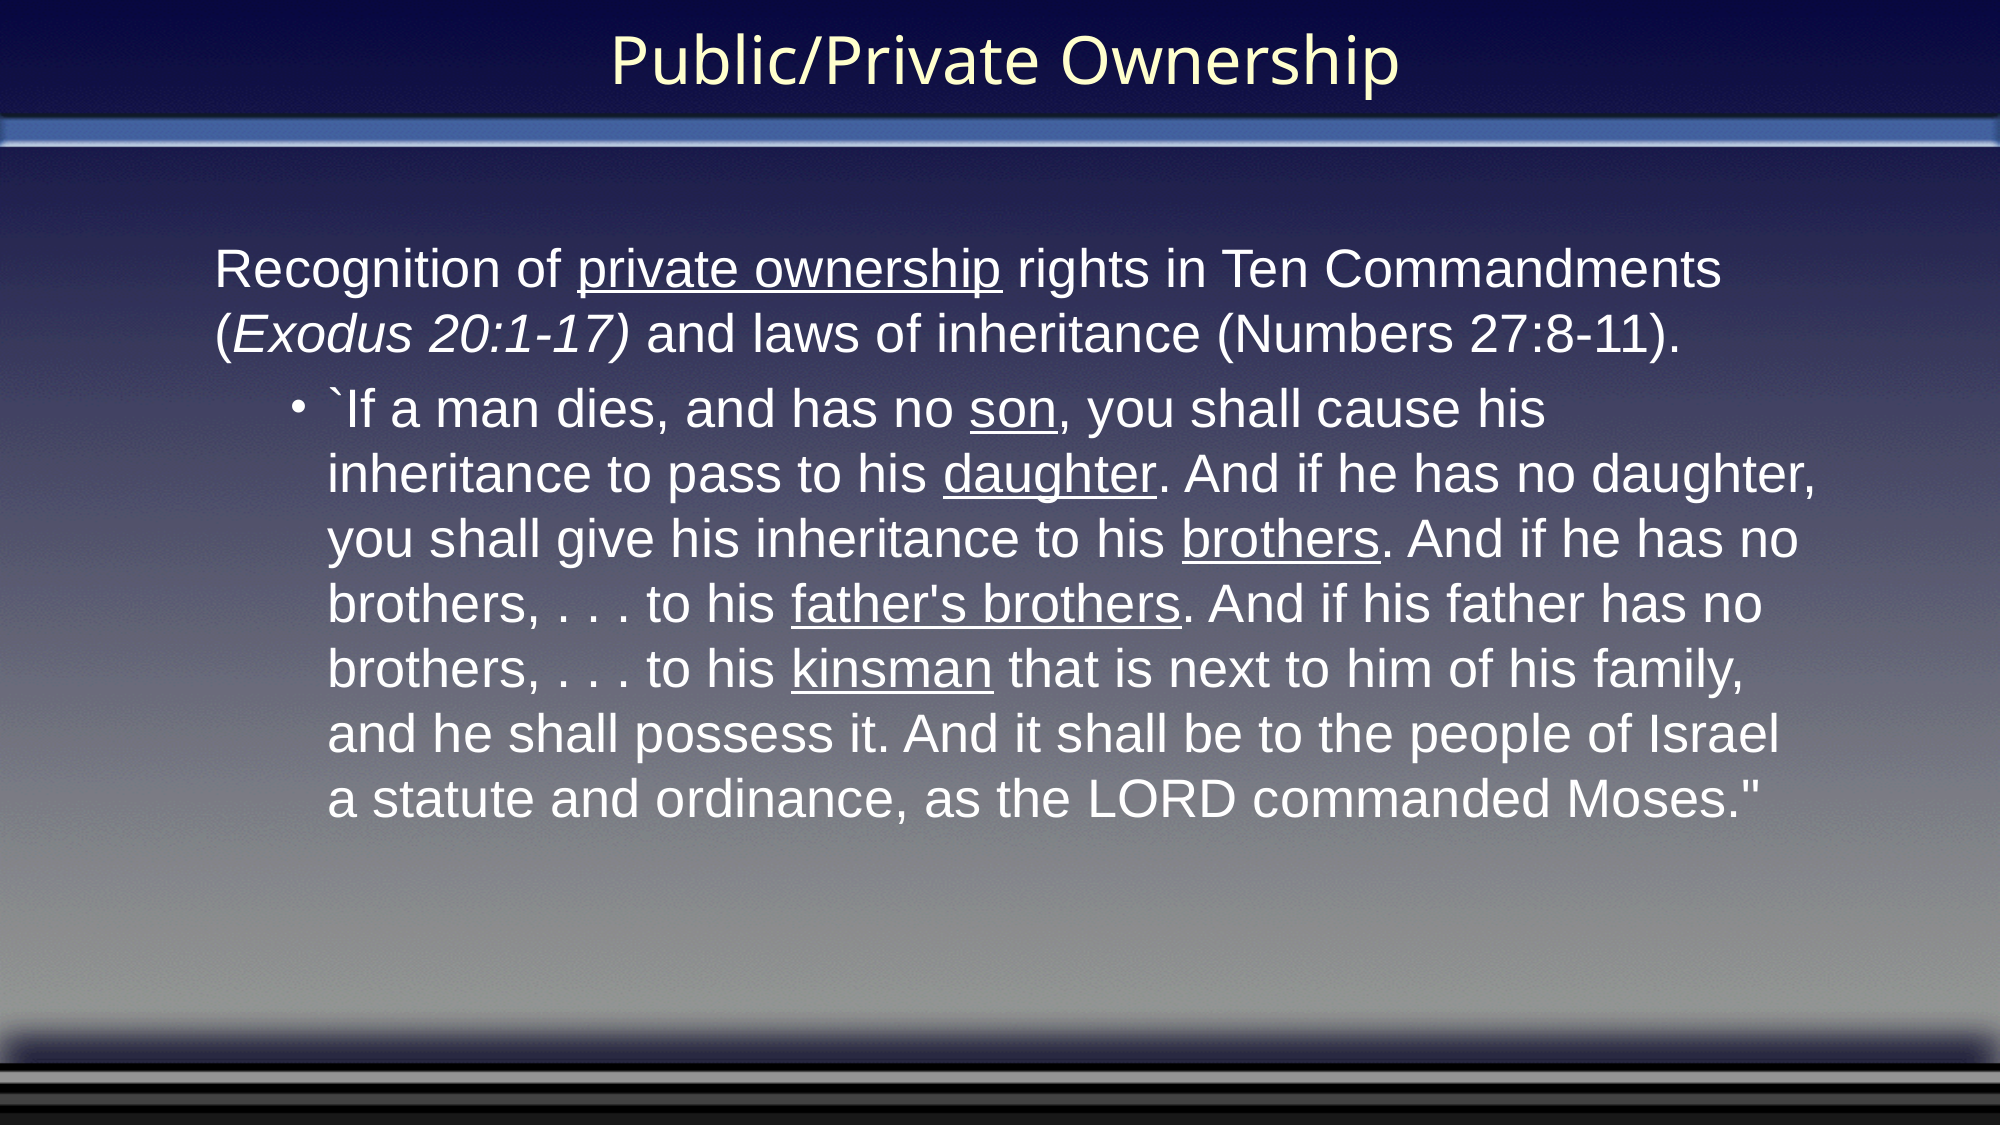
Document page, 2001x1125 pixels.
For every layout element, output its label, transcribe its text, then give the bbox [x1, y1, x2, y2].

title Public/Private Ownership [24, 0, 1988, 116]
picture [0, 0, 2000, 1125]
list Recognition of private ownership rights in Ten Commandments (Exodus 20:1-17) and laws of inheritance (Numbers 27:8-11). `If a man dies, and has no son, you shall cause his inheritance to pass to his daughter. And if he has no daughter, you shall give his inheritance to his brothers. And if he has no brothers, . . . to his father's brothers. And if his father has no brothers, . . . to his kinsman that is next to him of his family, and he shall possess it. And it shall be to the people of Israel a statute and ordinance, as the LORD commanded Moses." [125, 149, 1838, 925]
